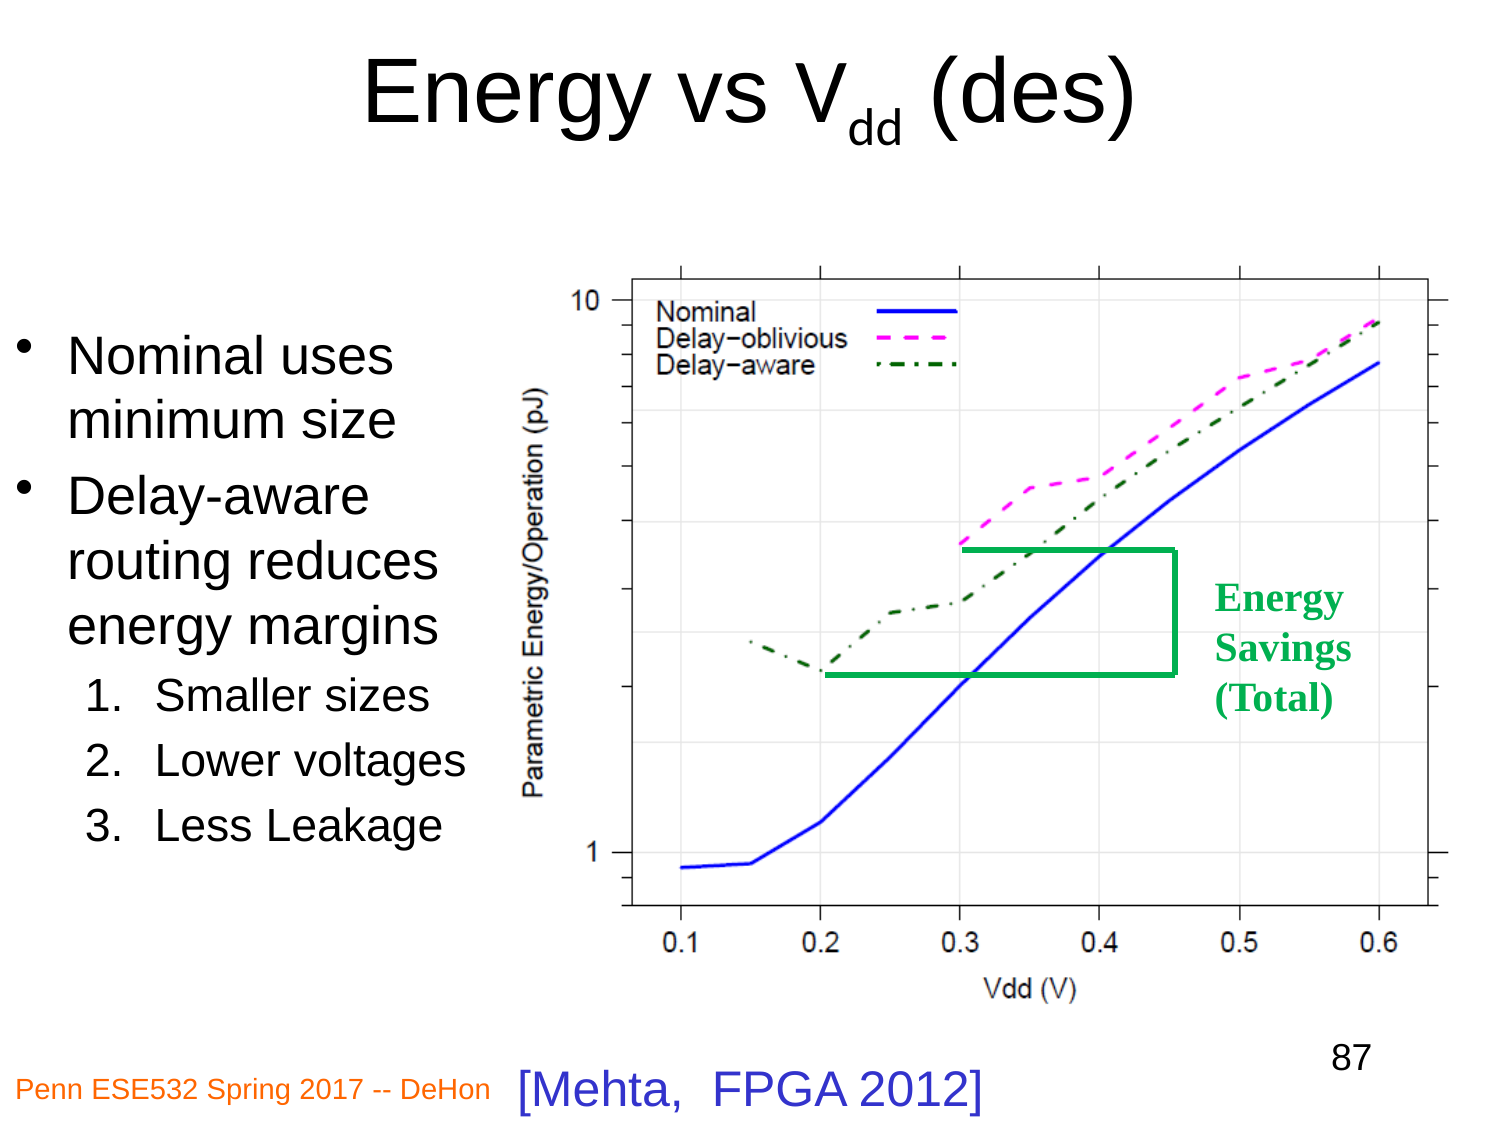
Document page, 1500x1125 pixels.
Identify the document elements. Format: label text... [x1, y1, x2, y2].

slide_number 87 [1074, 1035, 1388, 1101]
title Energy vs Vdd (des) [112, 0, 1388, 188]
picture [508, 199, 1500, 1026]
text_box [Mehta, FPGA 2012] [502, 1049, 1000, 1124]
slide_number Penn ESE532 Spring 2017 -- DeHon [0, 1062, 613, 1125]
list Nominal uses minimum size Delay-aware routing reduces energy margins Smaller sizes Lower voltages Less Leakage [0, 312, 488, 1056]
